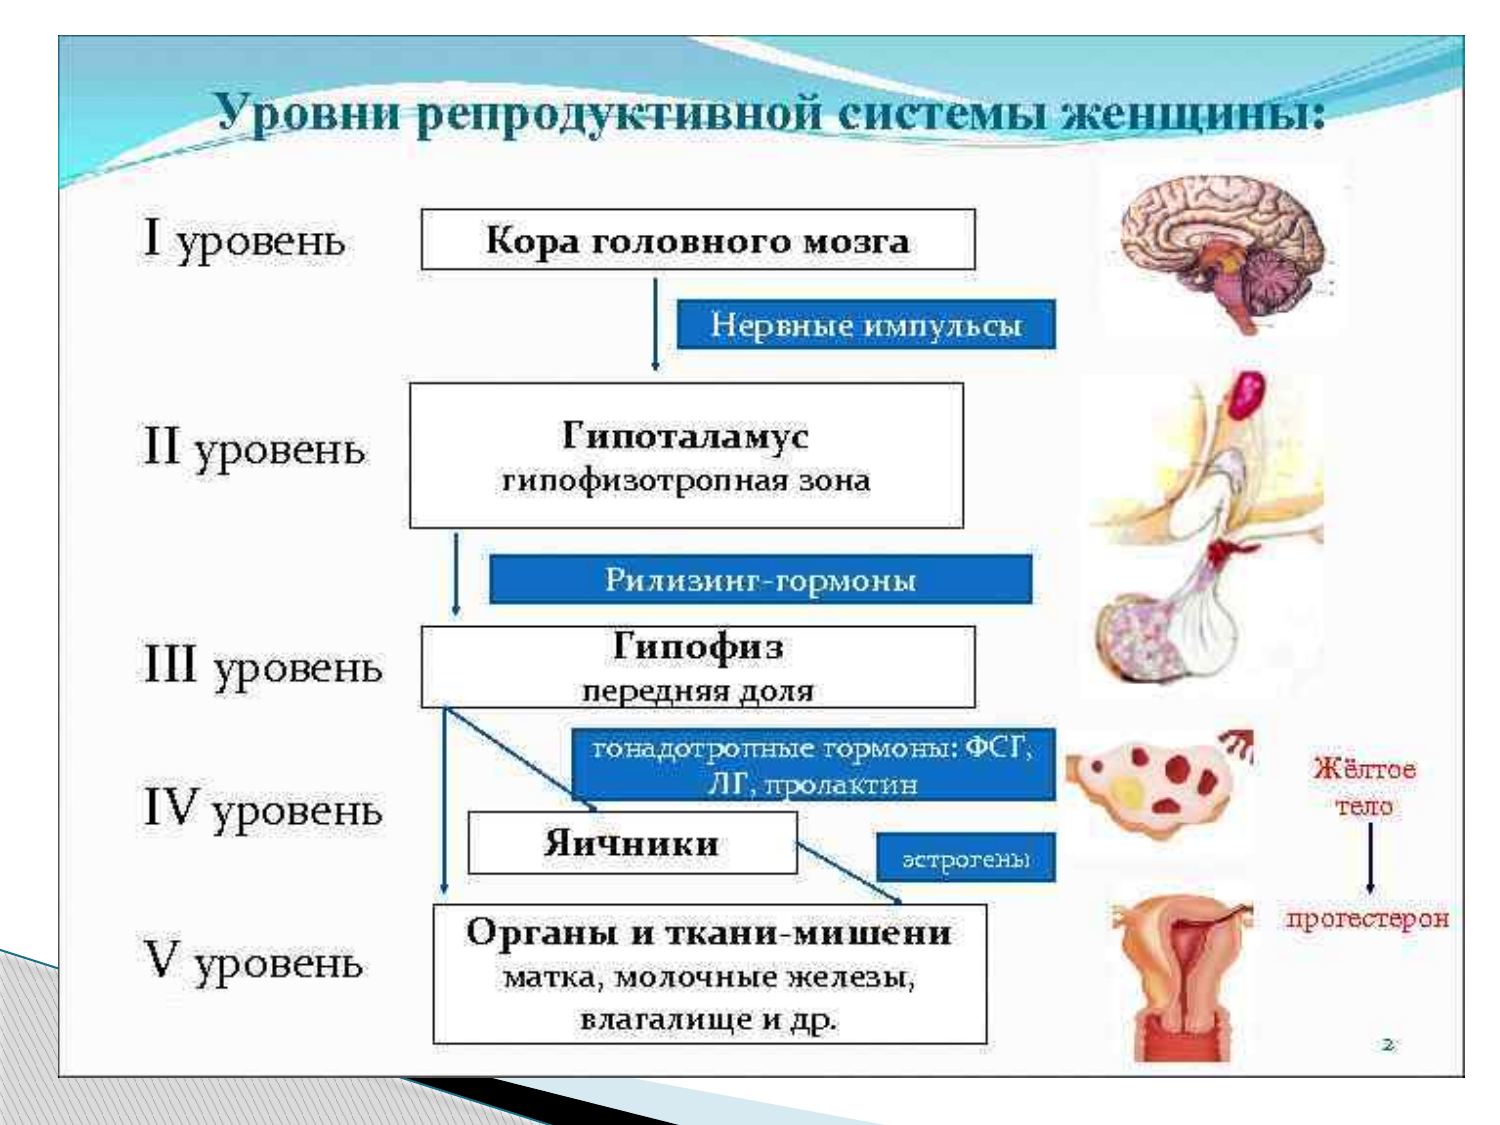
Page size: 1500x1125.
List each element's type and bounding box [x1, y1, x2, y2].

list [58, 34, 1466, 1079]
